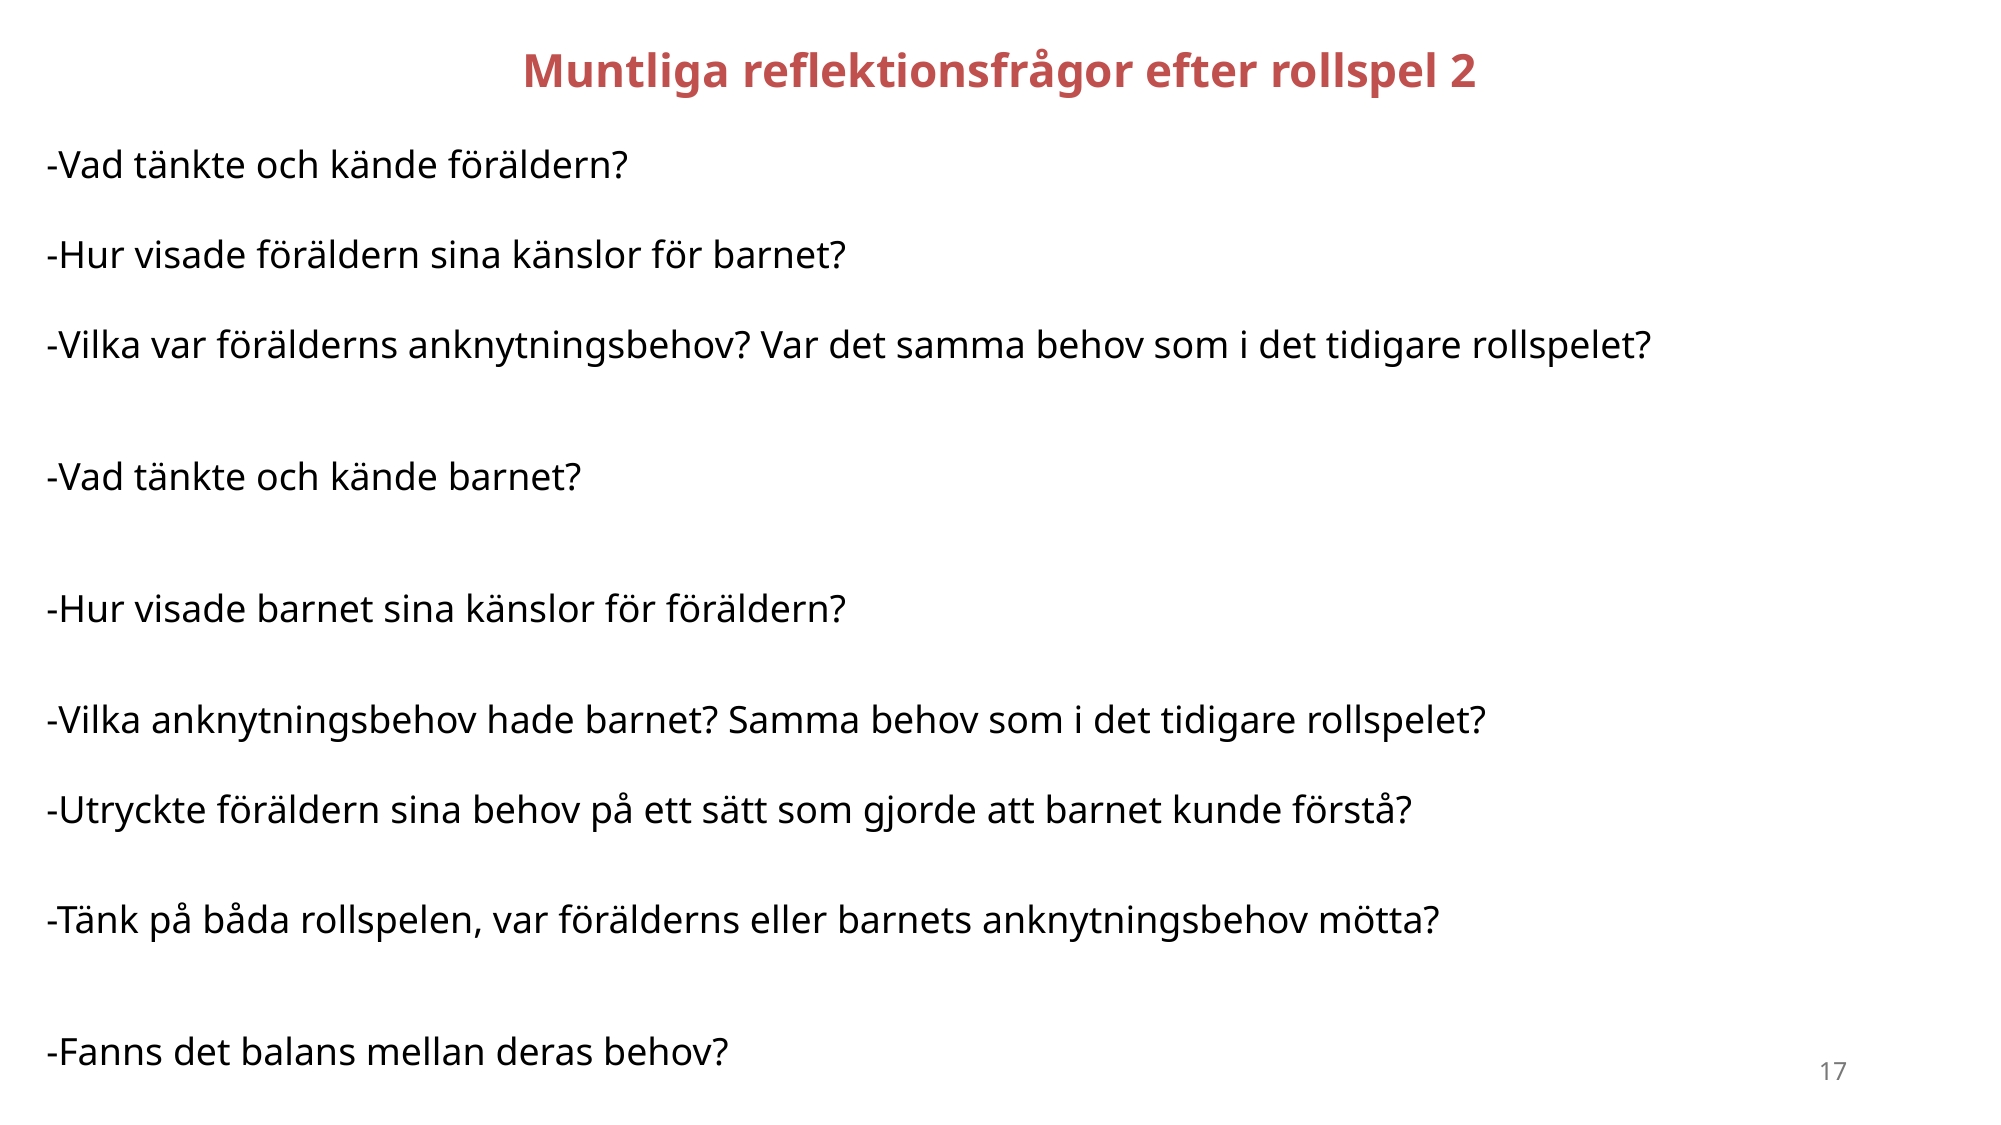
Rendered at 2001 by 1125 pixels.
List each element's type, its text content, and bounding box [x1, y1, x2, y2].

text_box Muntliga reflektionsfrågor efter rollspel 2 -Vad tänkte och kände föräldern? -Hur visade föräldern sina känslor för barnet? -Vilka var förälderns anknytningsbehov? Var det samma behov som i det tidigare rollspelet? -Vad tänkte och kände barnet? -Hur visade barnet sina känslor för föräldern? -Vilka anknytningsbehov hade barnet? Samma behov som i det tidigare rollspelet? -Utryckte föräldern sina behov på ett sätt som gjorde att barnet kunde förstå? -Tänk på båda rollspelen, var förälderns eller barnets anknytningsbehov mötta? -Fanns det balans mellan deras behov? [31, 34, 1969, 1081]
slide_number 17 [1412, 1042, 1863, 1103]
